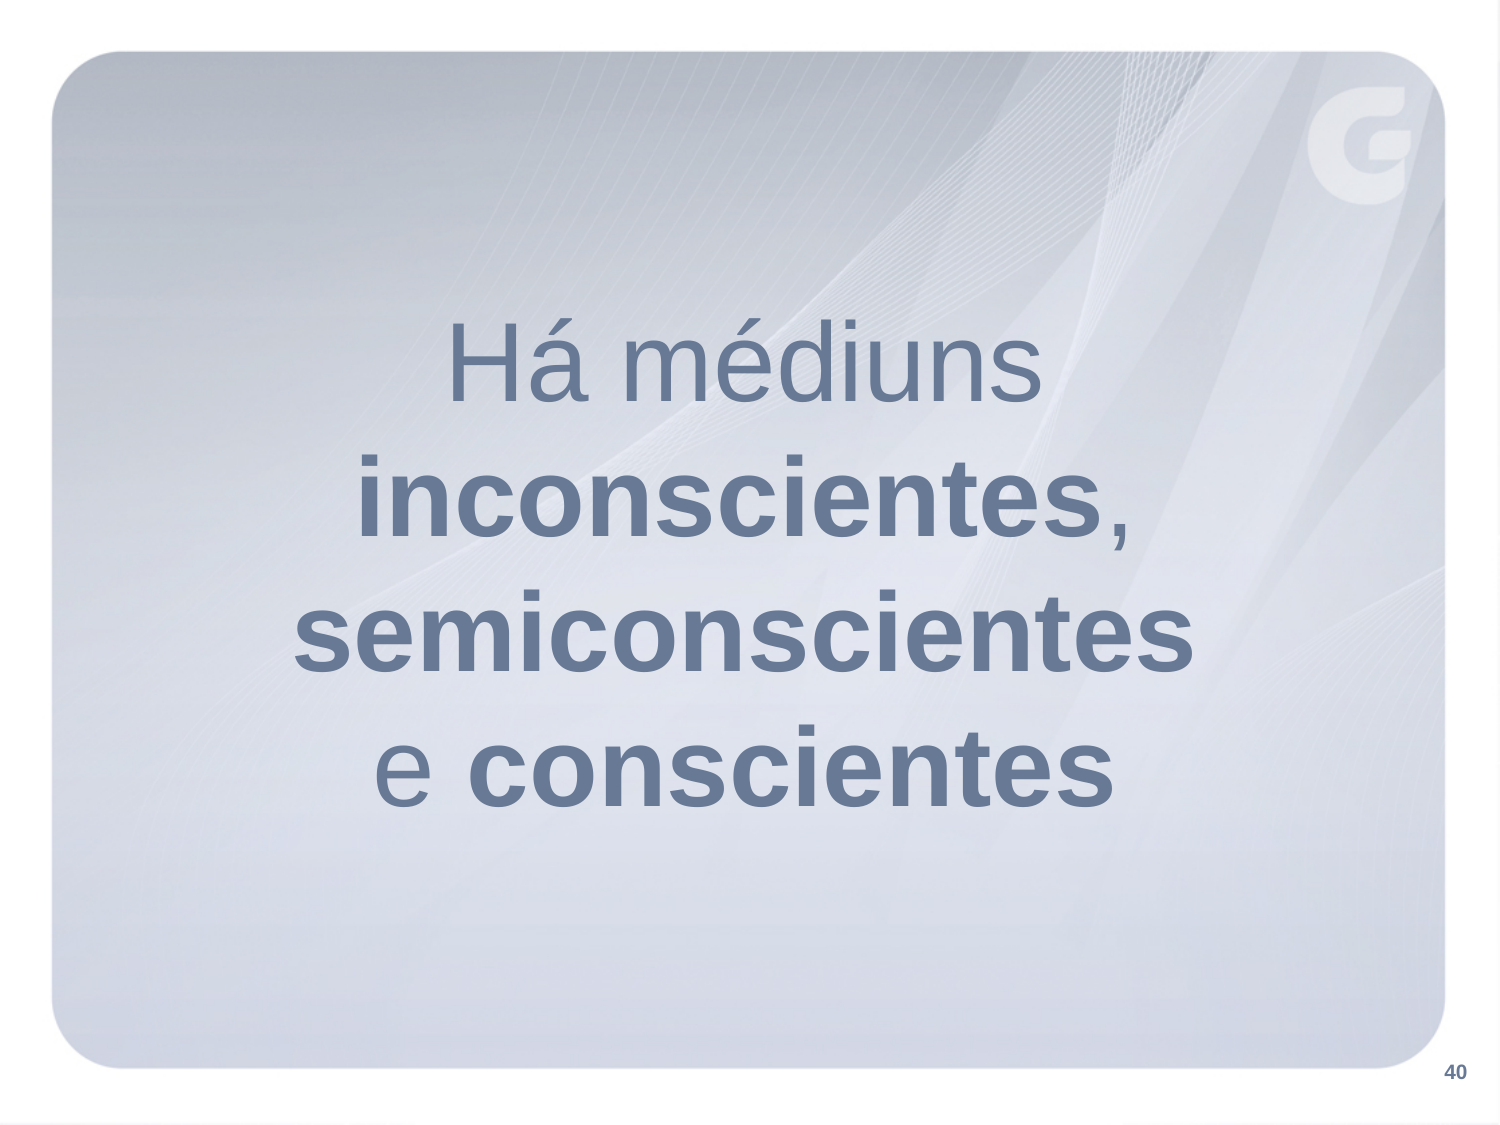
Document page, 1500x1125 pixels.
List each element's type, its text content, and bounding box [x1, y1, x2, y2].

title Há médiuns inconscientes, semiconscientes e conscientes [135, 281, 1355, 835]
slide_number 40 [1132, 1051, 1483, 1125]
picture [0, 0, 1500, 1125]
